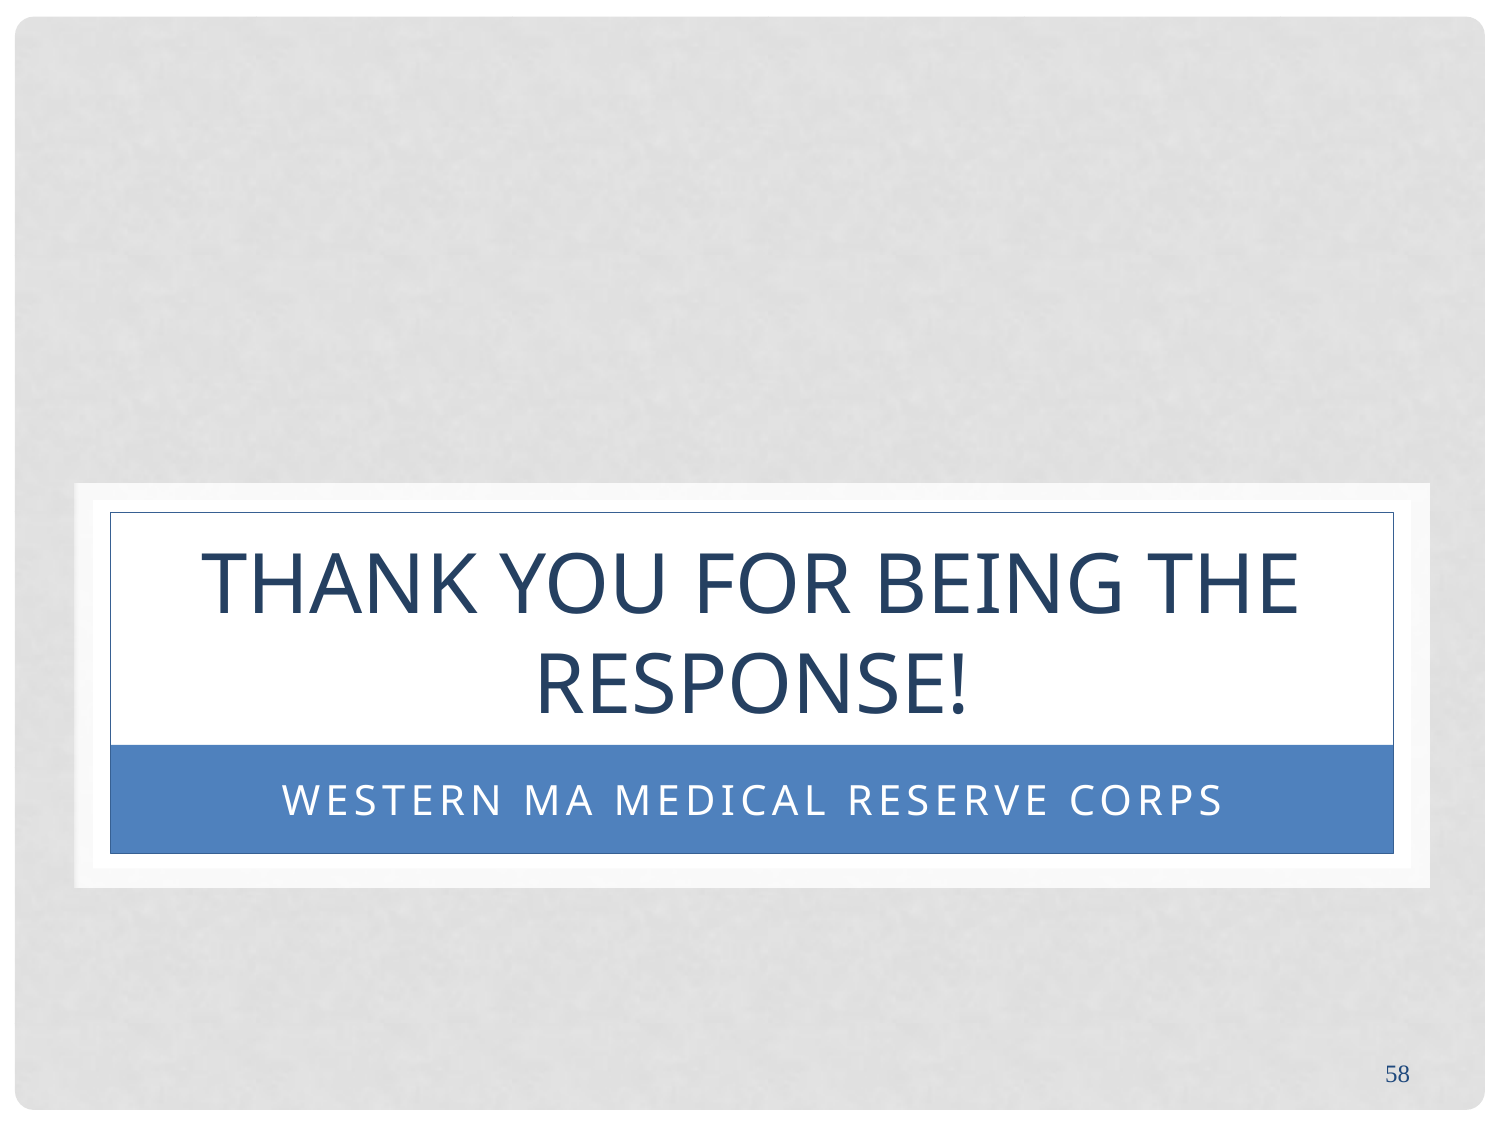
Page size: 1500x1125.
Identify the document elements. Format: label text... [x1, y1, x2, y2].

list Western Ma Medical Reserve Corps [120, 755, 1384, 842]
slide_number 58 [1074, 1042, 1425, 1103]
title Thank you for being the response! [120, 525, 1384, 738]
